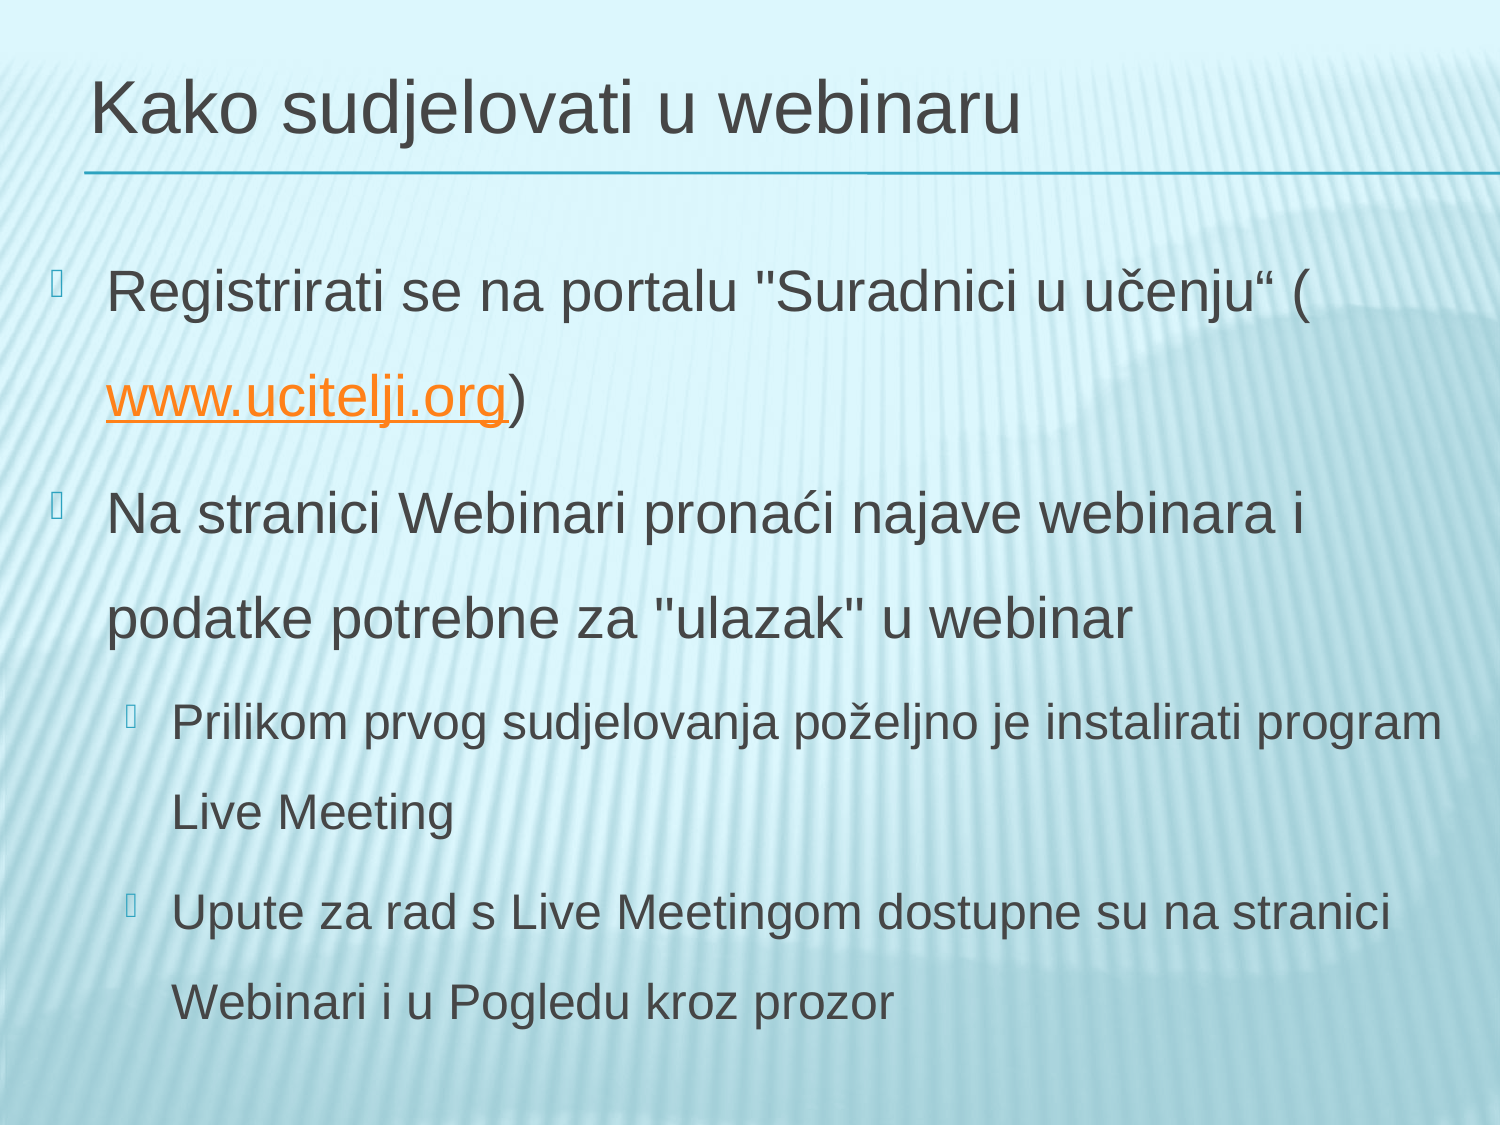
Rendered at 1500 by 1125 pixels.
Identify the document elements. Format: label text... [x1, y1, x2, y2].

title Kako sudjelovati u webinaru [75, 35, 1500, 173]
list Registrirati se na portalu "Suradnici u učenju“ (www.ucitelji.org) Na stranici Webinari pronaći najave webinara i podatke potrebne za "ulazak" u webinar Prilikom prvog sudjelovanja poželjno je instalirati program Live Meeting Upute za rad s Live Meetingom dostupne su na stranici Webinari i u Pogledu kroz prozor [35, 210, 1461, 953]
